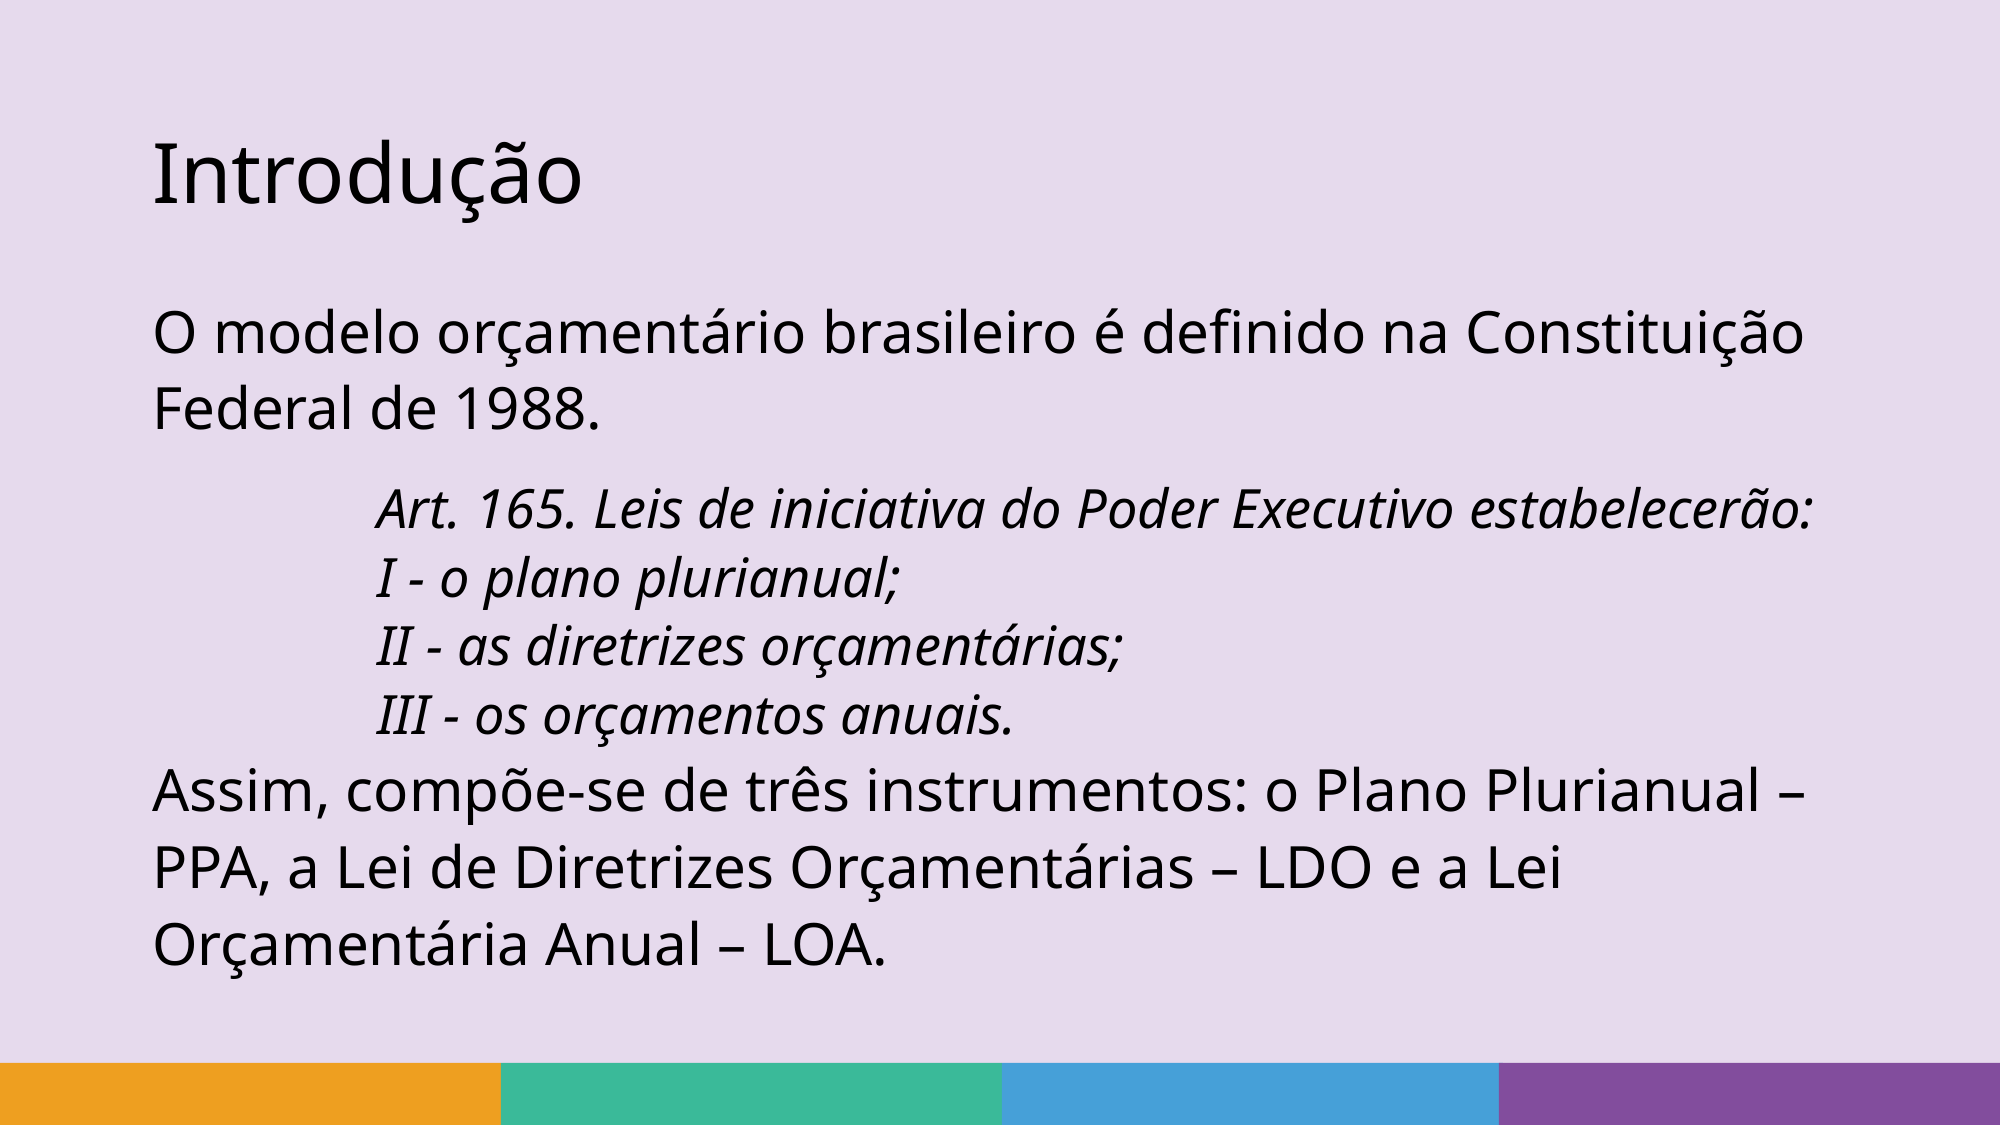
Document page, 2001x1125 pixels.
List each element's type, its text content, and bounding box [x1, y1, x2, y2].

title Introdução [137, 97, 1832, 256]
list O modelo orçamentário brasileiro é definido na Constituição Federal de 1988. Art. 165. Leis de iniciativa do Poder Executivo estabelecerão: I - o plano plurianual; II - as diretrizes orçamentárias; III - os orçamentos anuais. Assim, compõe-se de três instrumentos: o Plano Plurianual – PPA, a Lei de Diretrizes Orçamentárias – LDO e a Lei Orçamentária Anual – LOA. [137, 280, 1832, 991]
